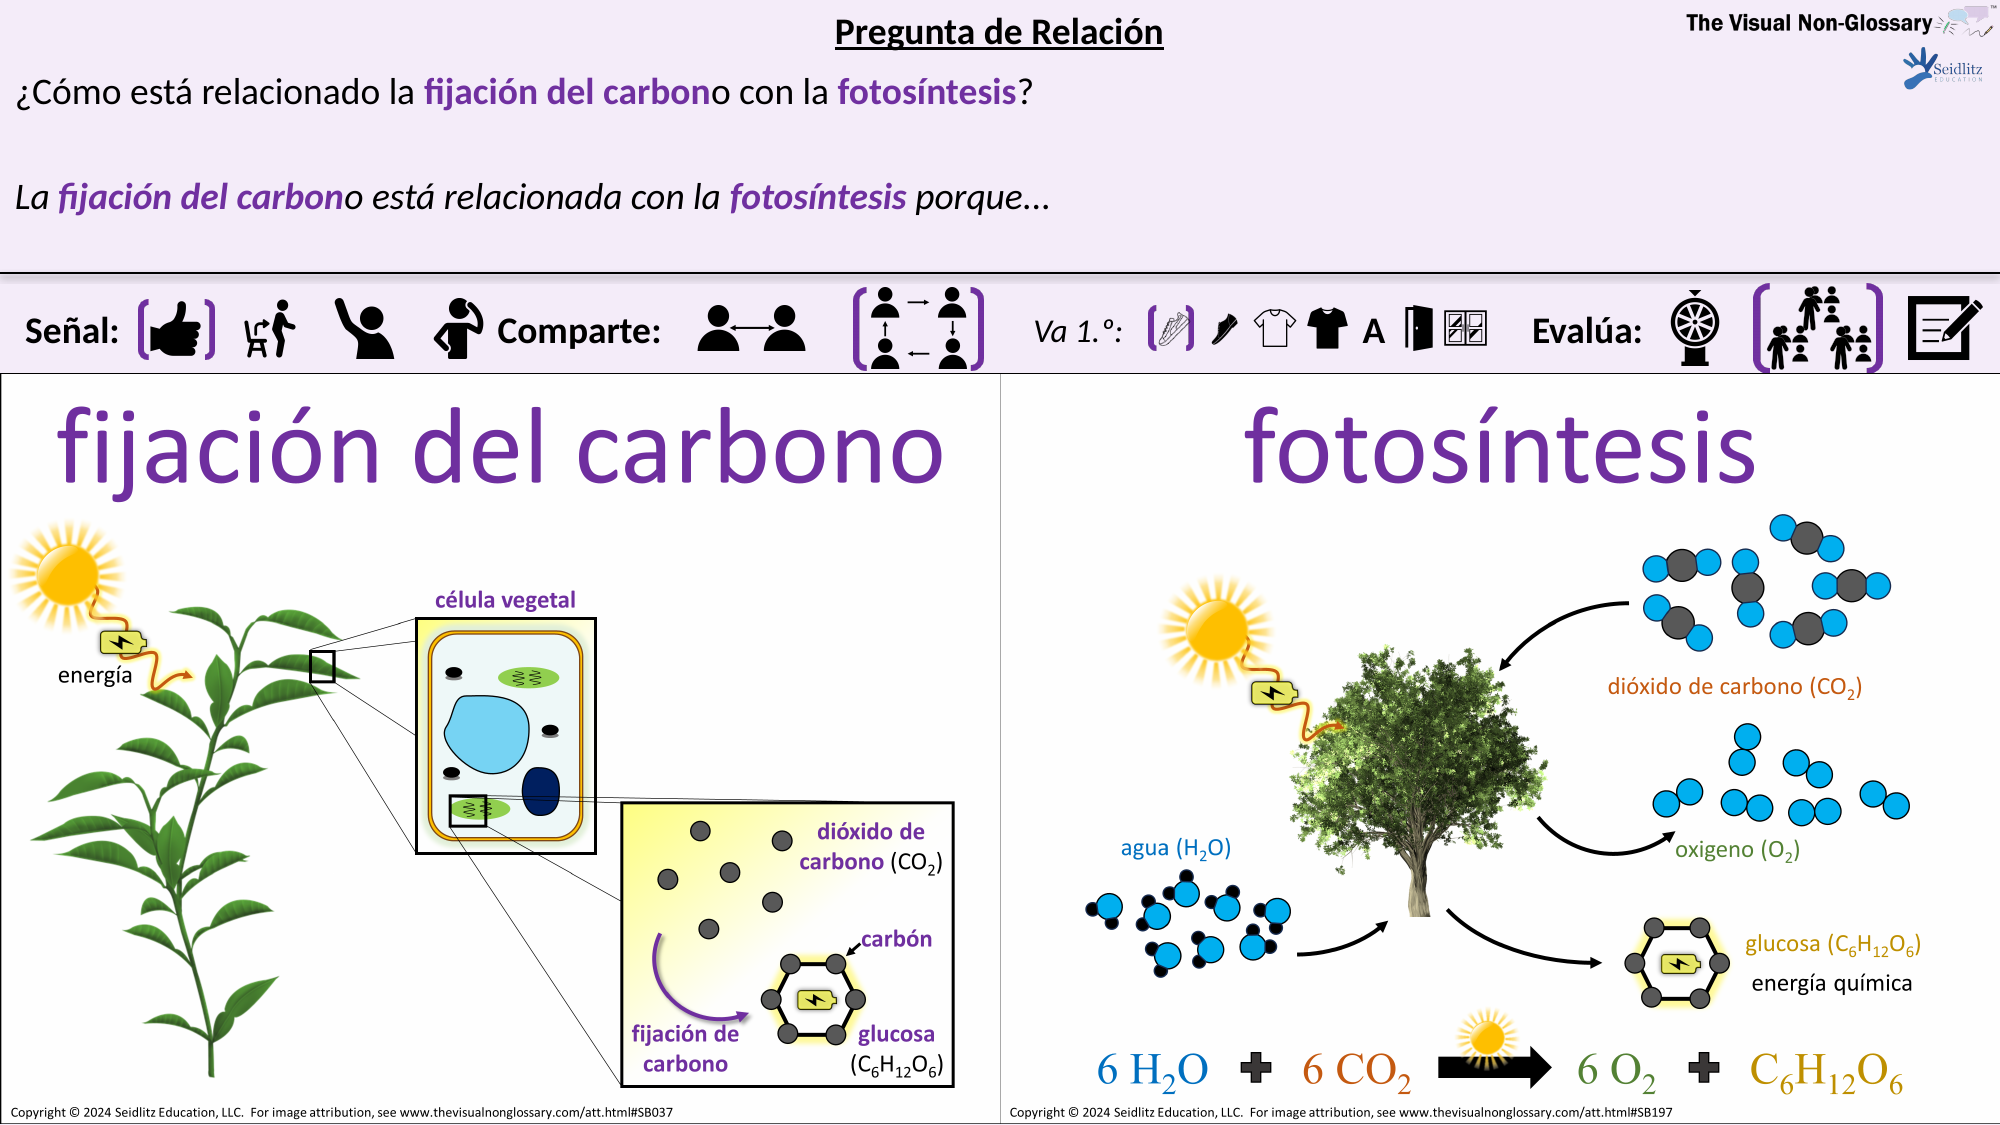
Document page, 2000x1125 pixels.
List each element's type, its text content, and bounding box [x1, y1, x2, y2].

picture [1672, 0, 2000, 40]
text_box ¿Cómo está relacionado la fijación del carbono con la fotosíntesis? [0, 59, 2000, 120]
text_box A [1347, 298, 1401, 359]
picture [1148, 305, 1195, 352]
text_box La fijación del carbono está relacionada con la fotosíntesis porque... [0, 164, 2000, 225]
picture [853, 287, 985, 371]
picture [1657, 290, 1733, 367]
text_box Pregunta de Relación [820, 0, 1180, 59]
picture [1304, 305, 1351, 352]
text_box Comparte: [491, 298, 677, 359]
picture [1898, 44, 1991, 97]
text_box Evalúa: [1517, 298, 1652, 359]
picture [695, 305, 808, 352]
picture [1907, 290, 1984, 367]
picture [137, 298, 215, 361]
text_box Señal: [10, 298, 135, 359]
picture [1202, 310, 1241, 349]
picture [0, 283, 2000, 1124]
picture [1252, 305, 1298, 352]
picture [239, 298, 301, 359]
picture [1396, 305, 1489, 352]
text_box Va 1.º: [1018, 301, 1139, 357]
picture [334, 298, 395, 359]
picture [428, 298, 490, 359]
